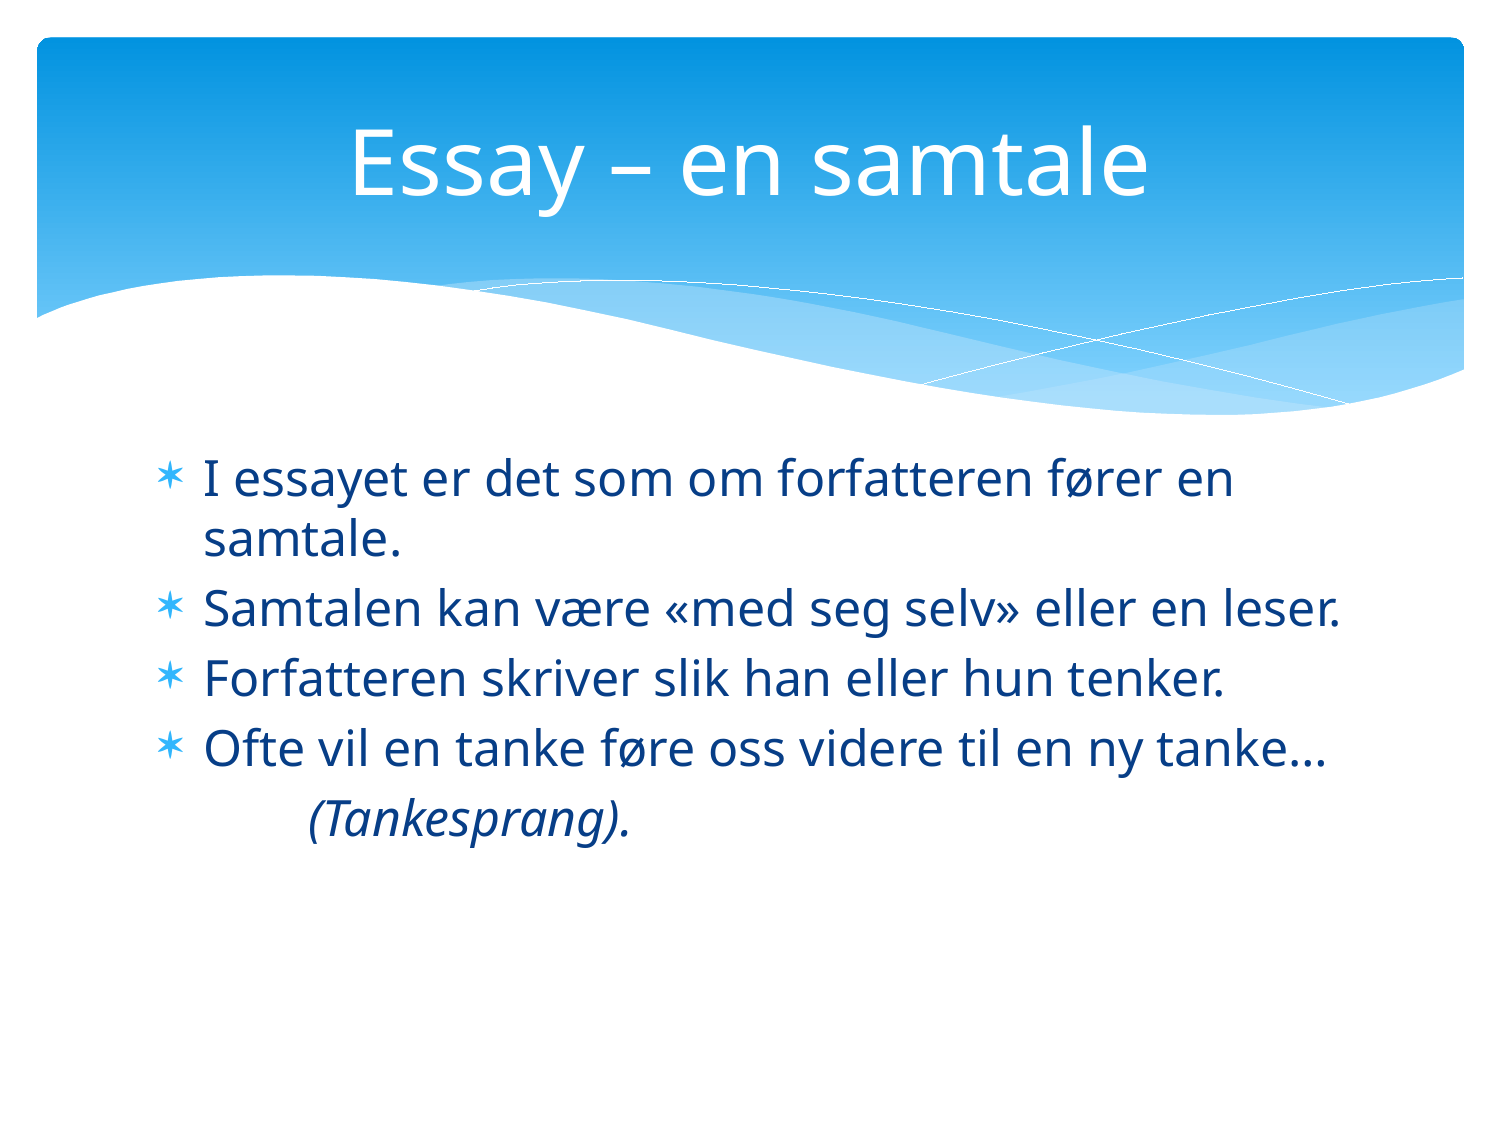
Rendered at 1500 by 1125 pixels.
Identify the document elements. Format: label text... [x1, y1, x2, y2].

list I essayet er det som om forfatteren fører en samtale. Samtalen kan være «med seg selv» eller en leser. Forfatteren skriver slik han eller hun tenker. Ofte vil en tanke føre oss videre til en ny tanke… (Tankesprang). [143, 438, 1359, 1005]
title Essay – en samtale [75, 55, 1425, 261]
